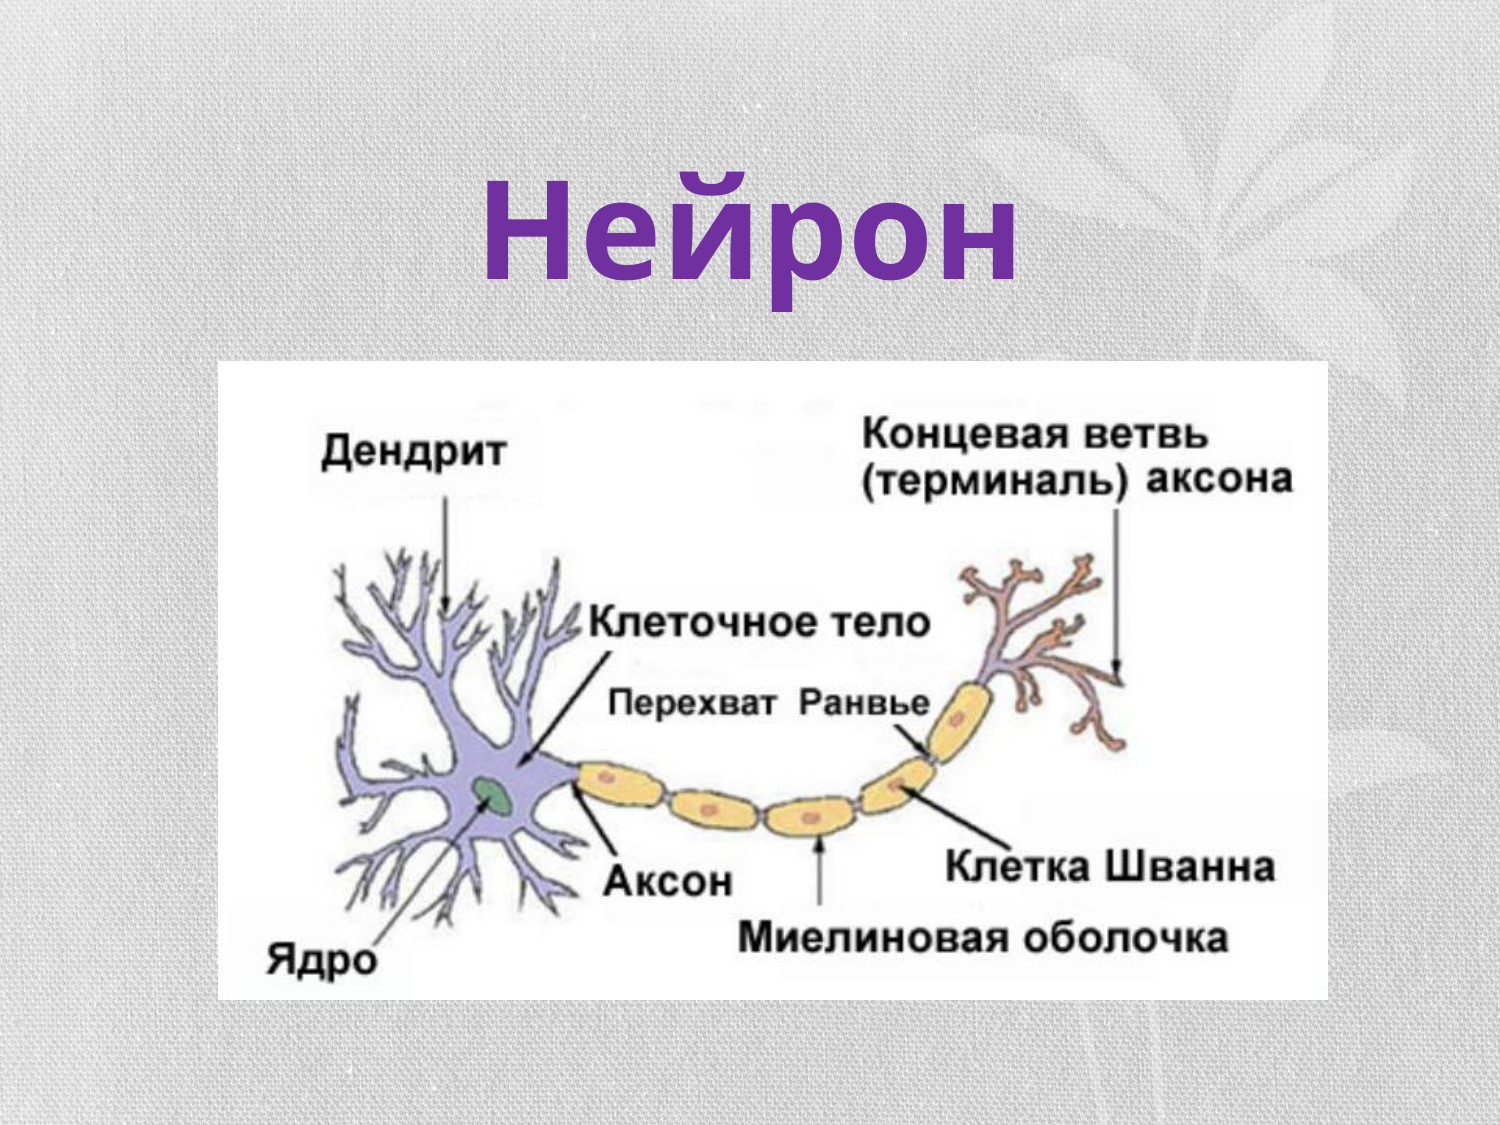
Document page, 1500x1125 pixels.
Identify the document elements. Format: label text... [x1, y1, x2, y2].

title Нейрон [45, 37, 1455, 315]
picture [218, 361, 1329, 1000]
